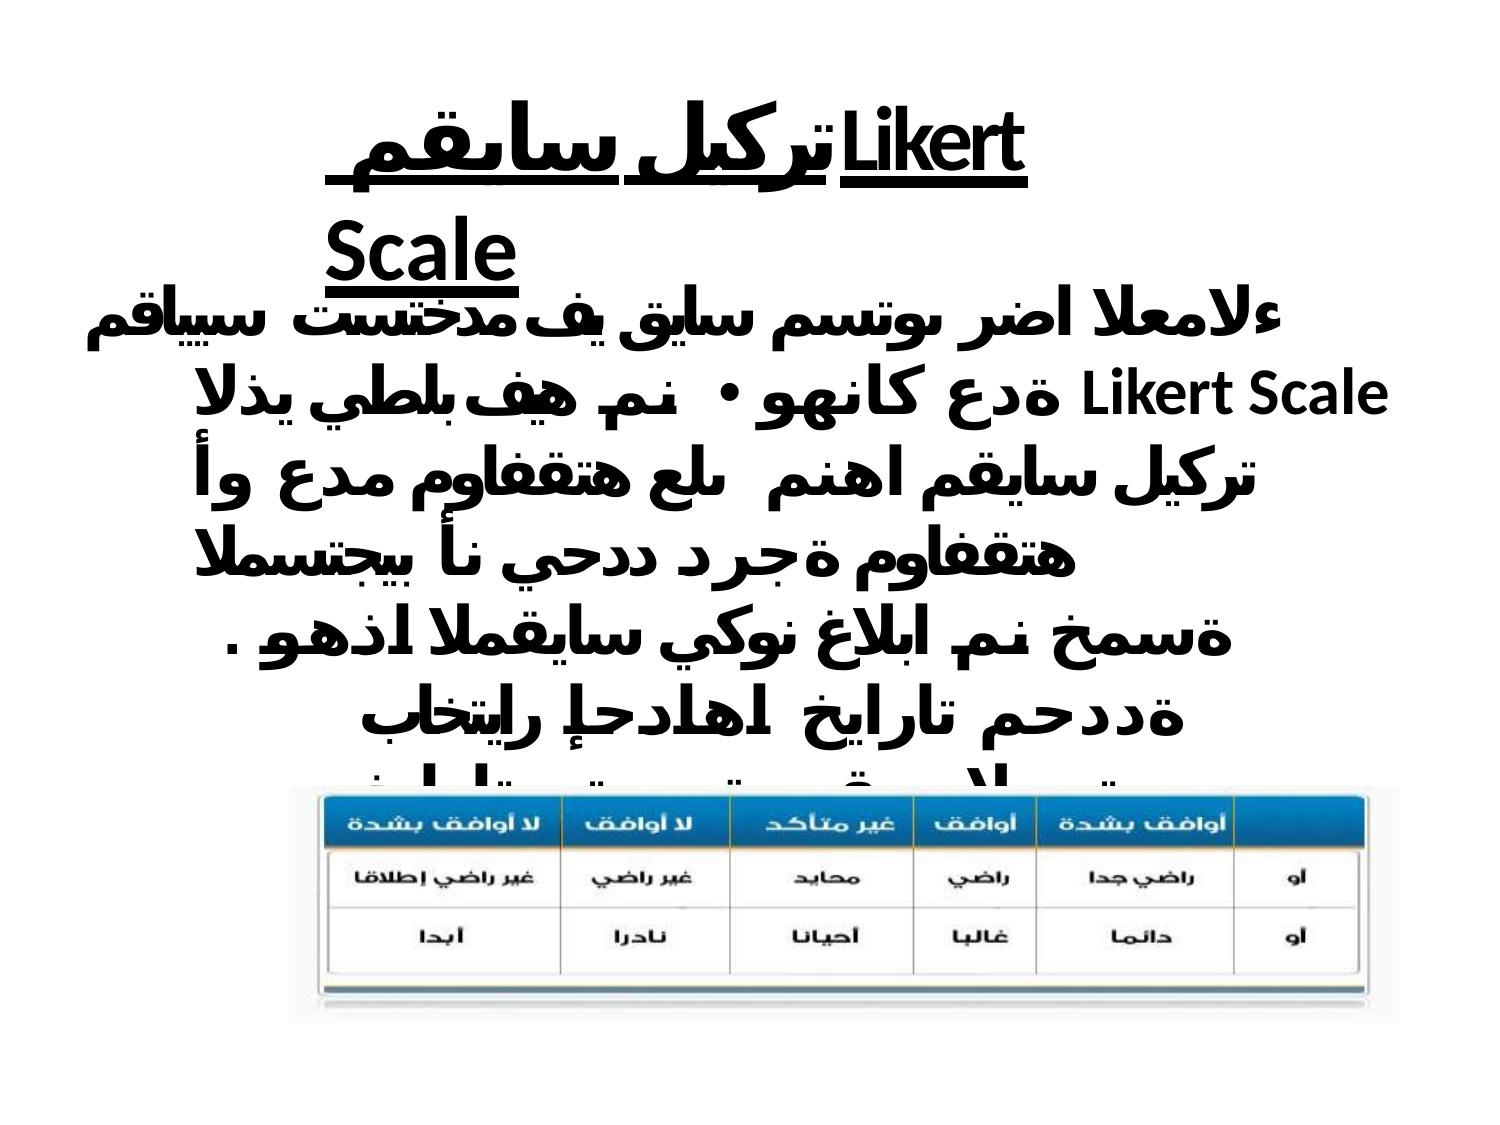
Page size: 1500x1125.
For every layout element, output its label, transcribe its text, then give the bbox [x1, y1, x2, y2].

text_box ءلامعلا اضر ىوتسم سايق يف مدختست سيياقم ةدع كانهو • نم هيف بلطي يذلا Likert Scale تركيل سايقم اهنم ىلع هتقفاوم مدع وأ هتقفاوم ةجرد ددحي نأ بيجتسملا ةسمخ نم ابلاغ نوكي سايقملا اذهو . ةددحم تارايخ اهادحإ رايتخاب بيجتسملا موقي ةجردتم تارايخ [92, 266, 1413, 829]
title تركيل سايقمLikert Scale [322, 76, 1178, 266]
text_box [289, 786, 1400, 1023]
